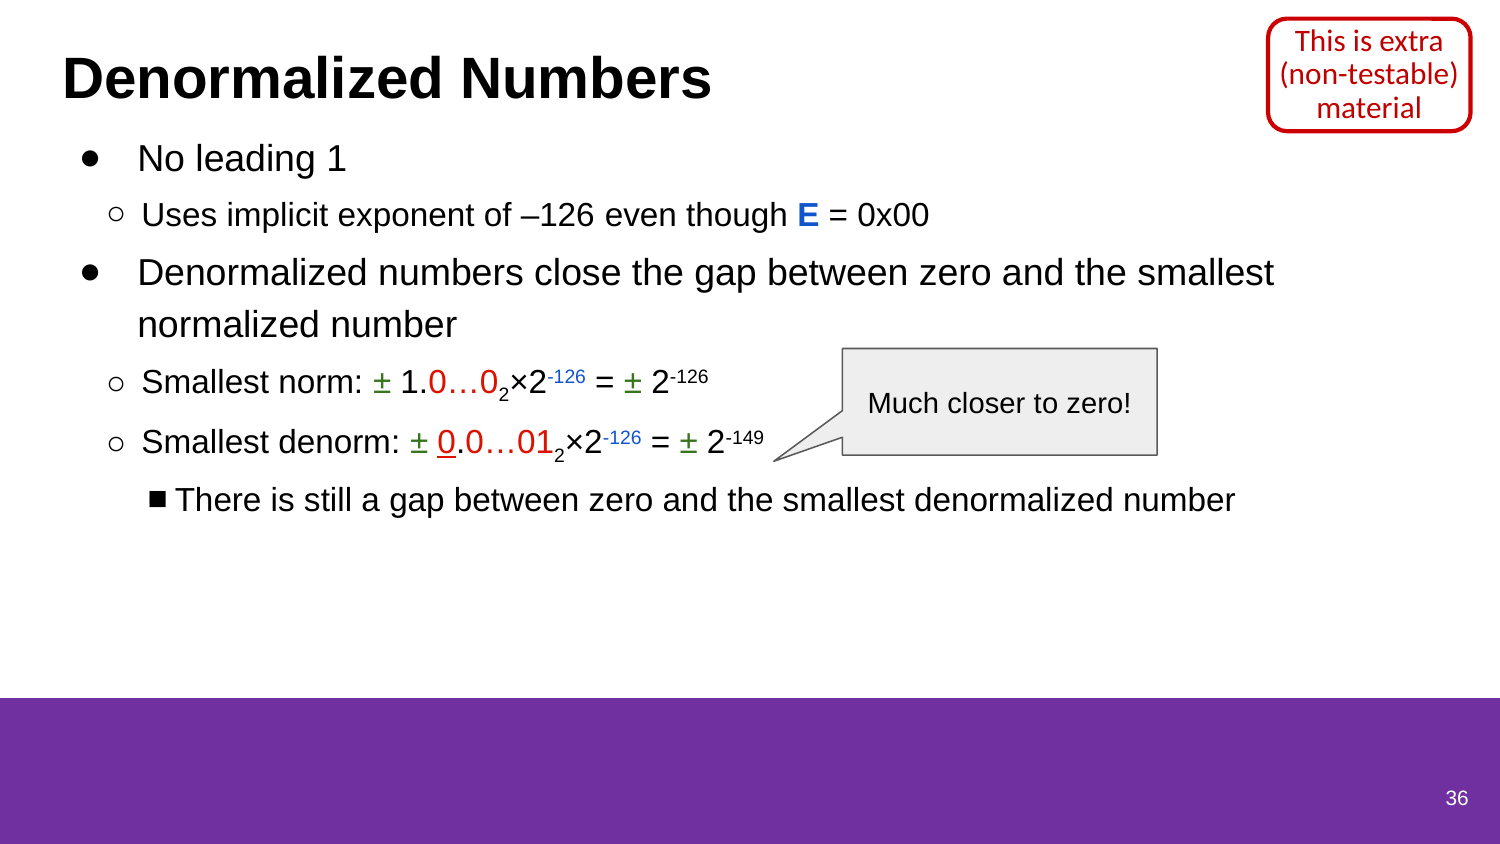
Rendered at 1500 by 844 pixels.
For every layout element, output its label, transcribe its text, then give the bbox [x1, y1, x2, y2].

title Denormalized Numbers [51, 27, 1270, 121]
text_box Much closer to zero! [773, 348, 1158, 462]
slide_number 36 [1389, 764, 1480, 830]
text_box This is extra (non-testable) material [1268, 18, 1471, 132]
picture [0, 0, 1500, 698]
list No leading 1 Uses implicit exponent of –126 even though E = 0x00 Denormalized numbers close the gap between zero and the smallest normalized number Smallest norm: ± 1.0…02×2-126 = ± 2-126 Smallest denorm: ± 0.0…012×2-126 = ± 2-149 There is still a gap between zero and the smallest denormalized number [51, 121, 1449, 699]
